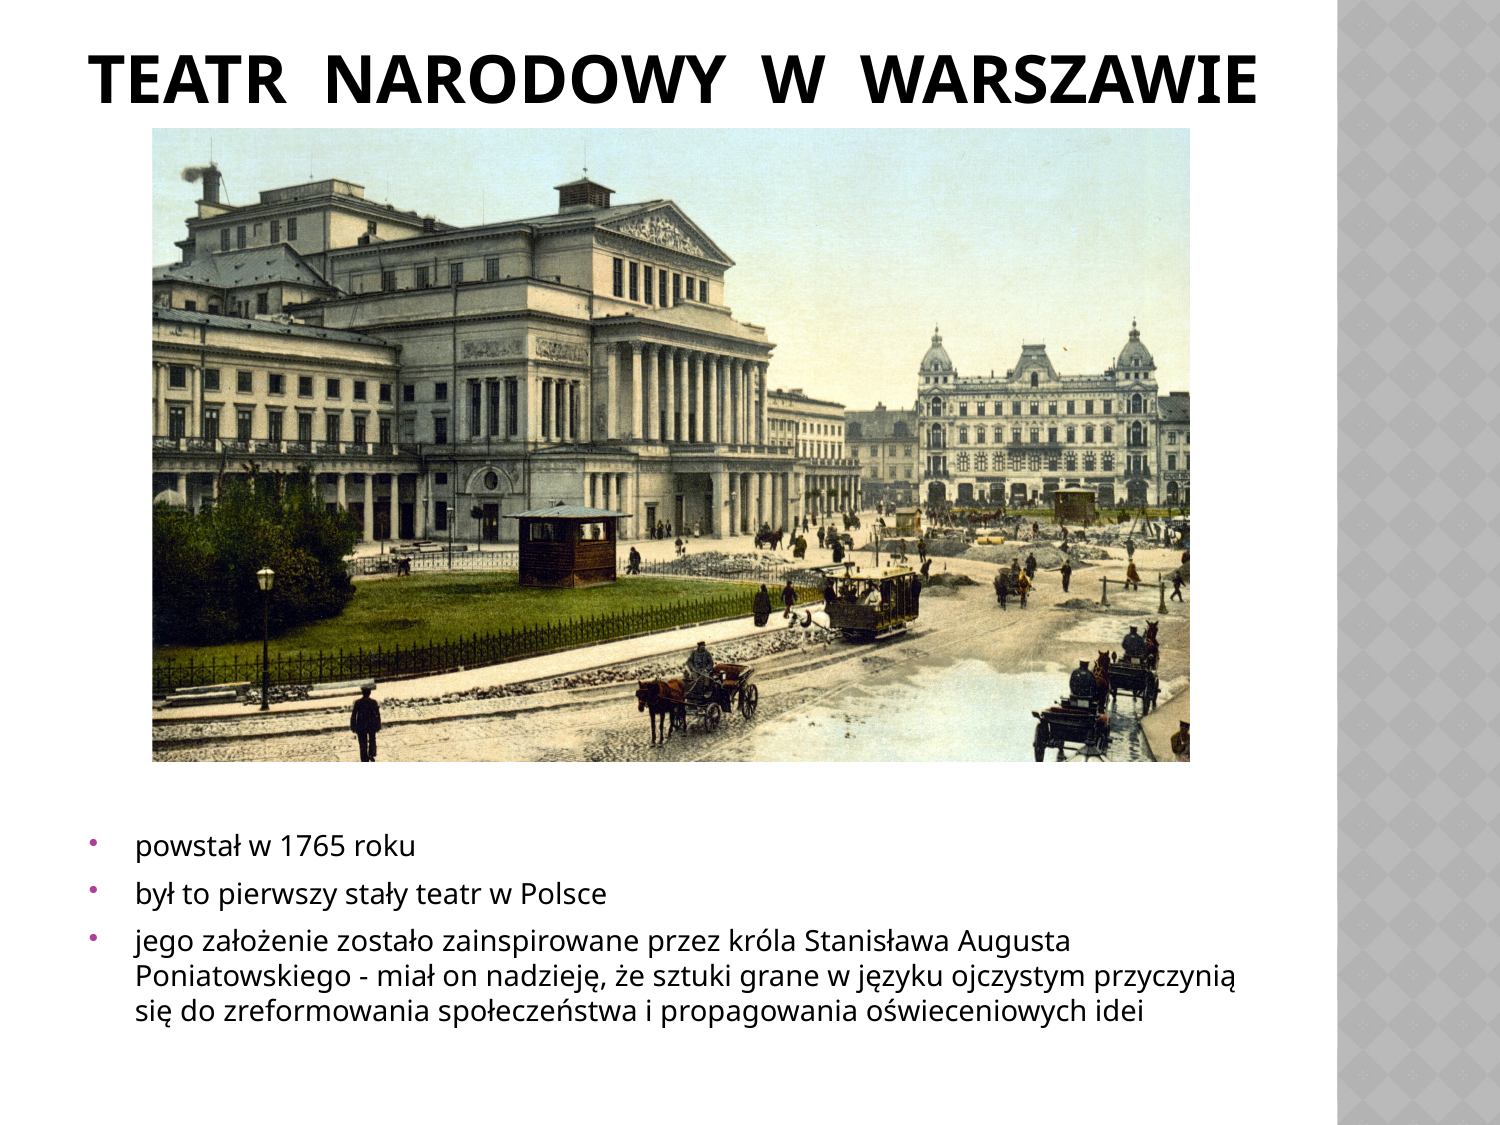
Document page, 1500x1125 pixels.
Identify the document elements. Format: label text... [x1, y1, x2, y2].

title Teatr narodowy w Warszawie [23, 23, 1325, 118]
picture [151, 128, 1191, 763]
list powstał w 1765 roku był to pierwszy stały teatr w Polsce jego założenie zostało zainspirowane przez króla Stanisława Augusta Poniatowskiego - miał on nadzieję, że sztuki grane w języku ojczystym przyczynią się do zreformowania społeczeństwa i propagowania oświeceniowych idei [75, 820, 1263, 1059]
